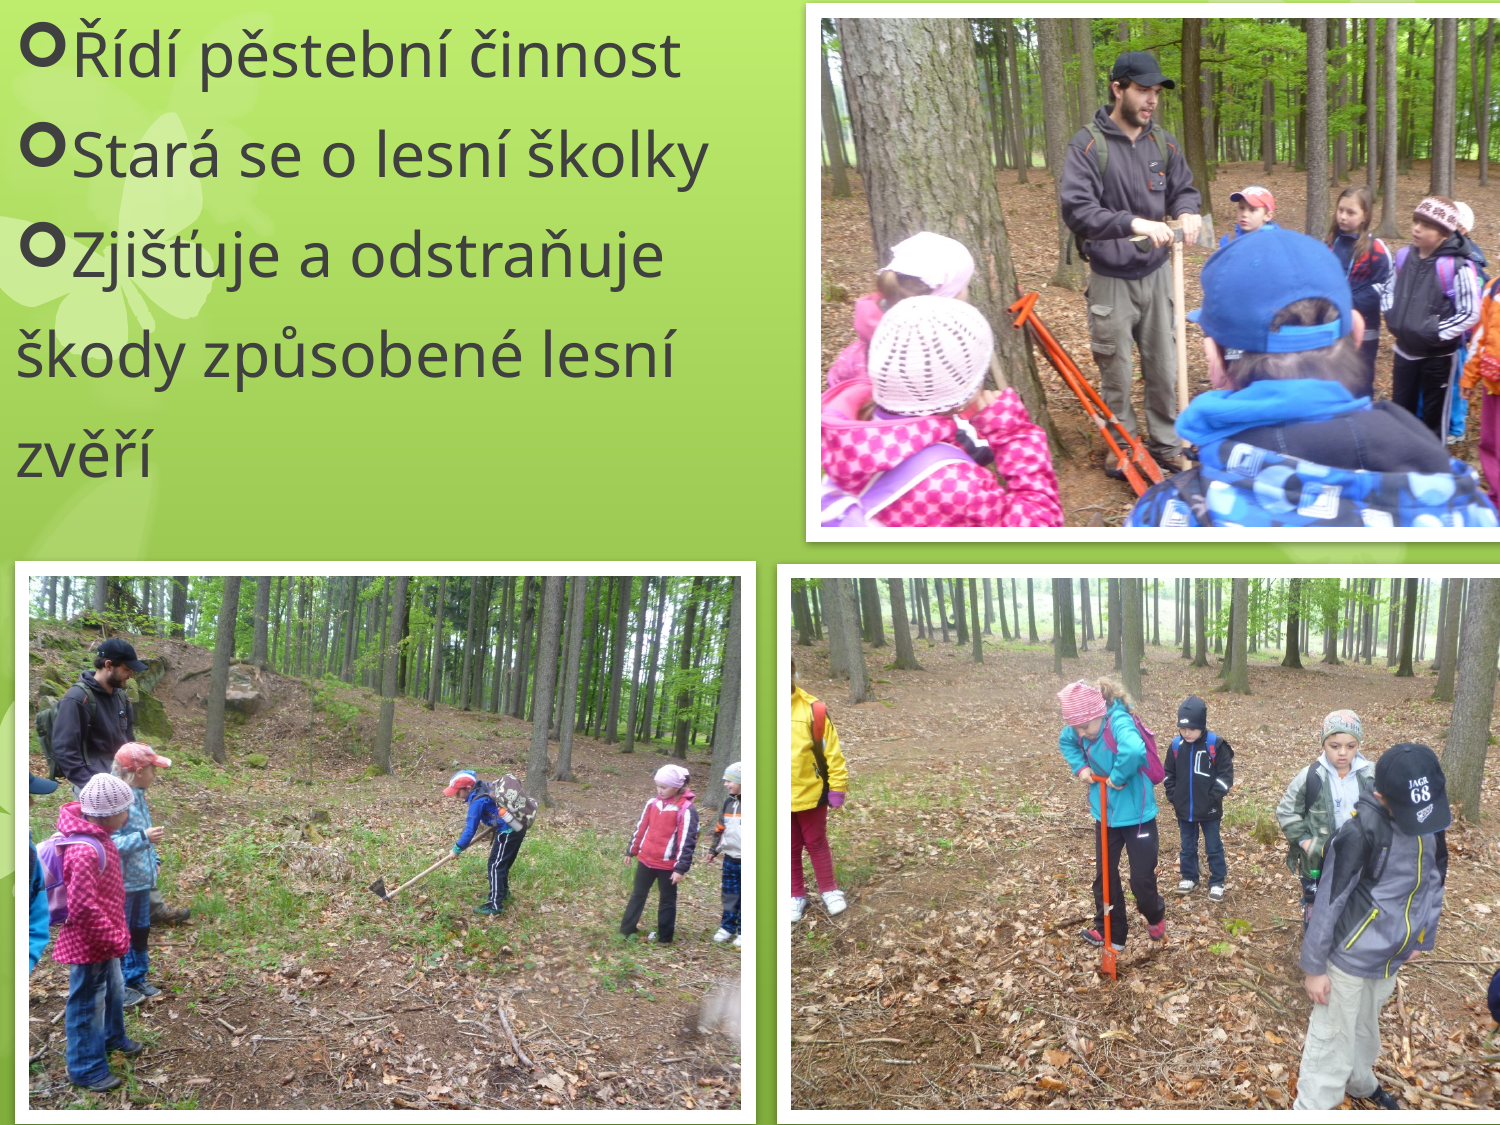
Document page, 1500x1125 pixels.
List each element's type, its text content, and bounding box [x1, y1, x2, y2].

picture [28, 575, 742, 1111]
list Řídí pěstební činnost Stará se o lesní školky Zjišťuje a odstraňuje škody způsobené lesní zvěří [0, 0, 1335, 962]
picture [790, 577, 1500, 1111]
picture [820, 16, 1500, 528]
